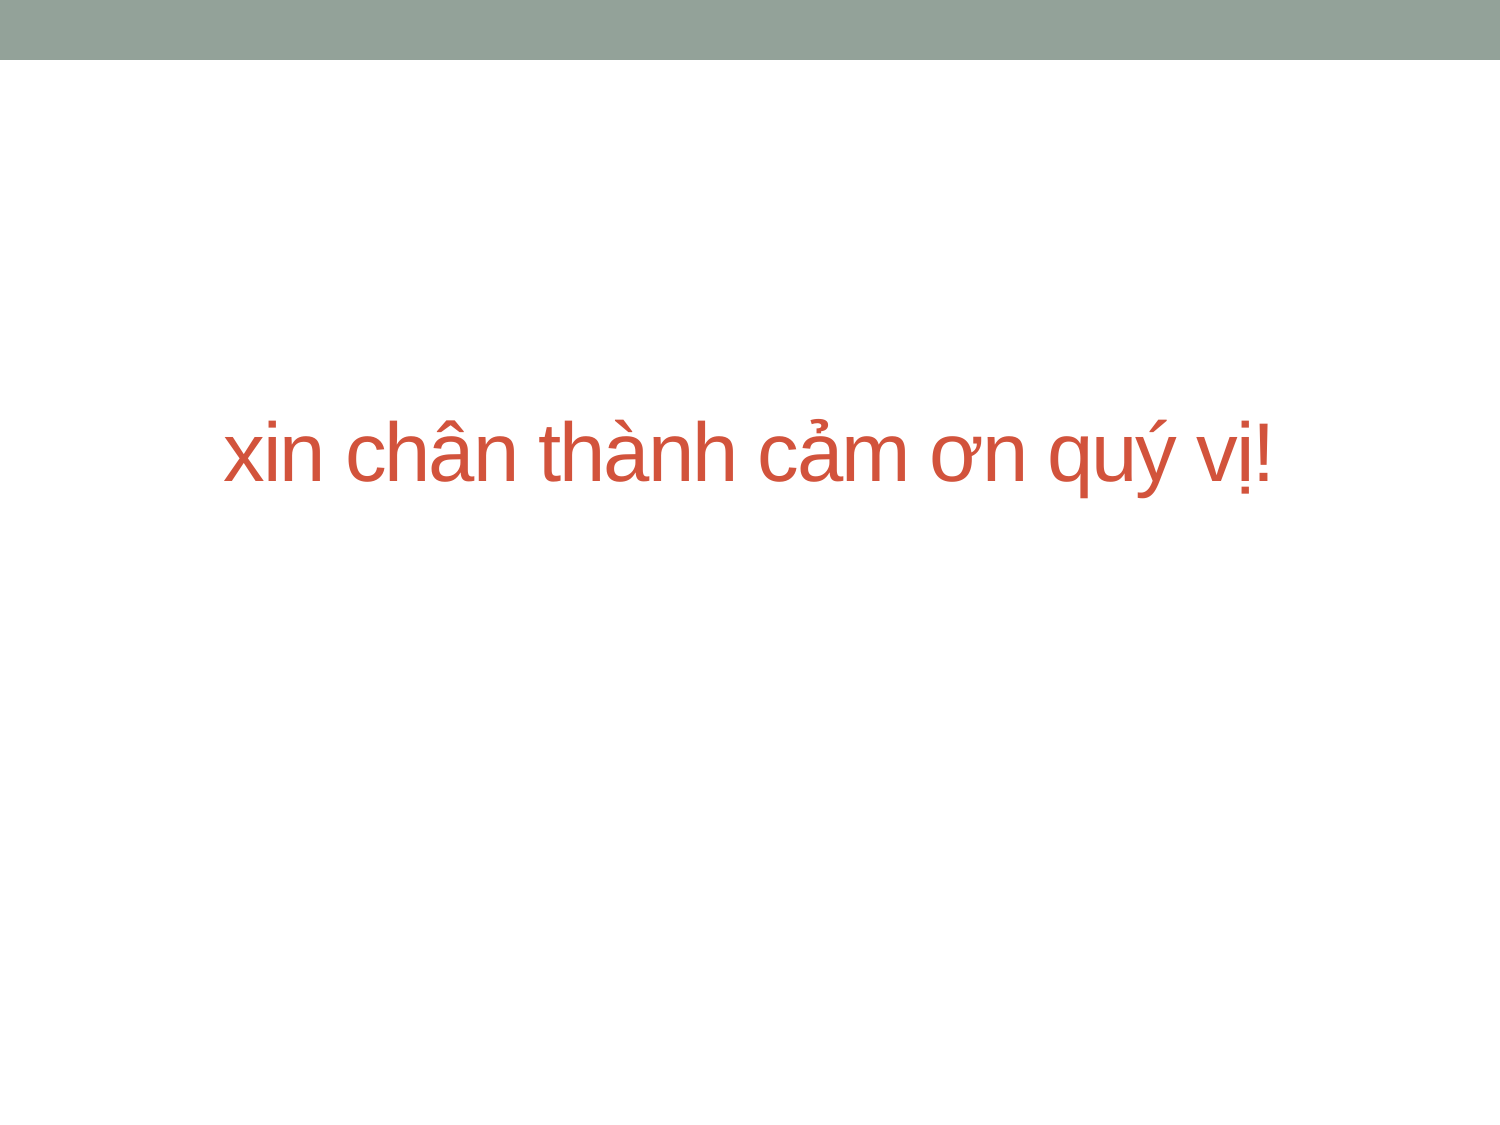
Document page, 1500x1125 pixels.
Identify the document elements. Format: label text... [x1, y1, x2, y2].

title xin chân thành cảm ơn quý vị! [75, 367, 1425, 530]
